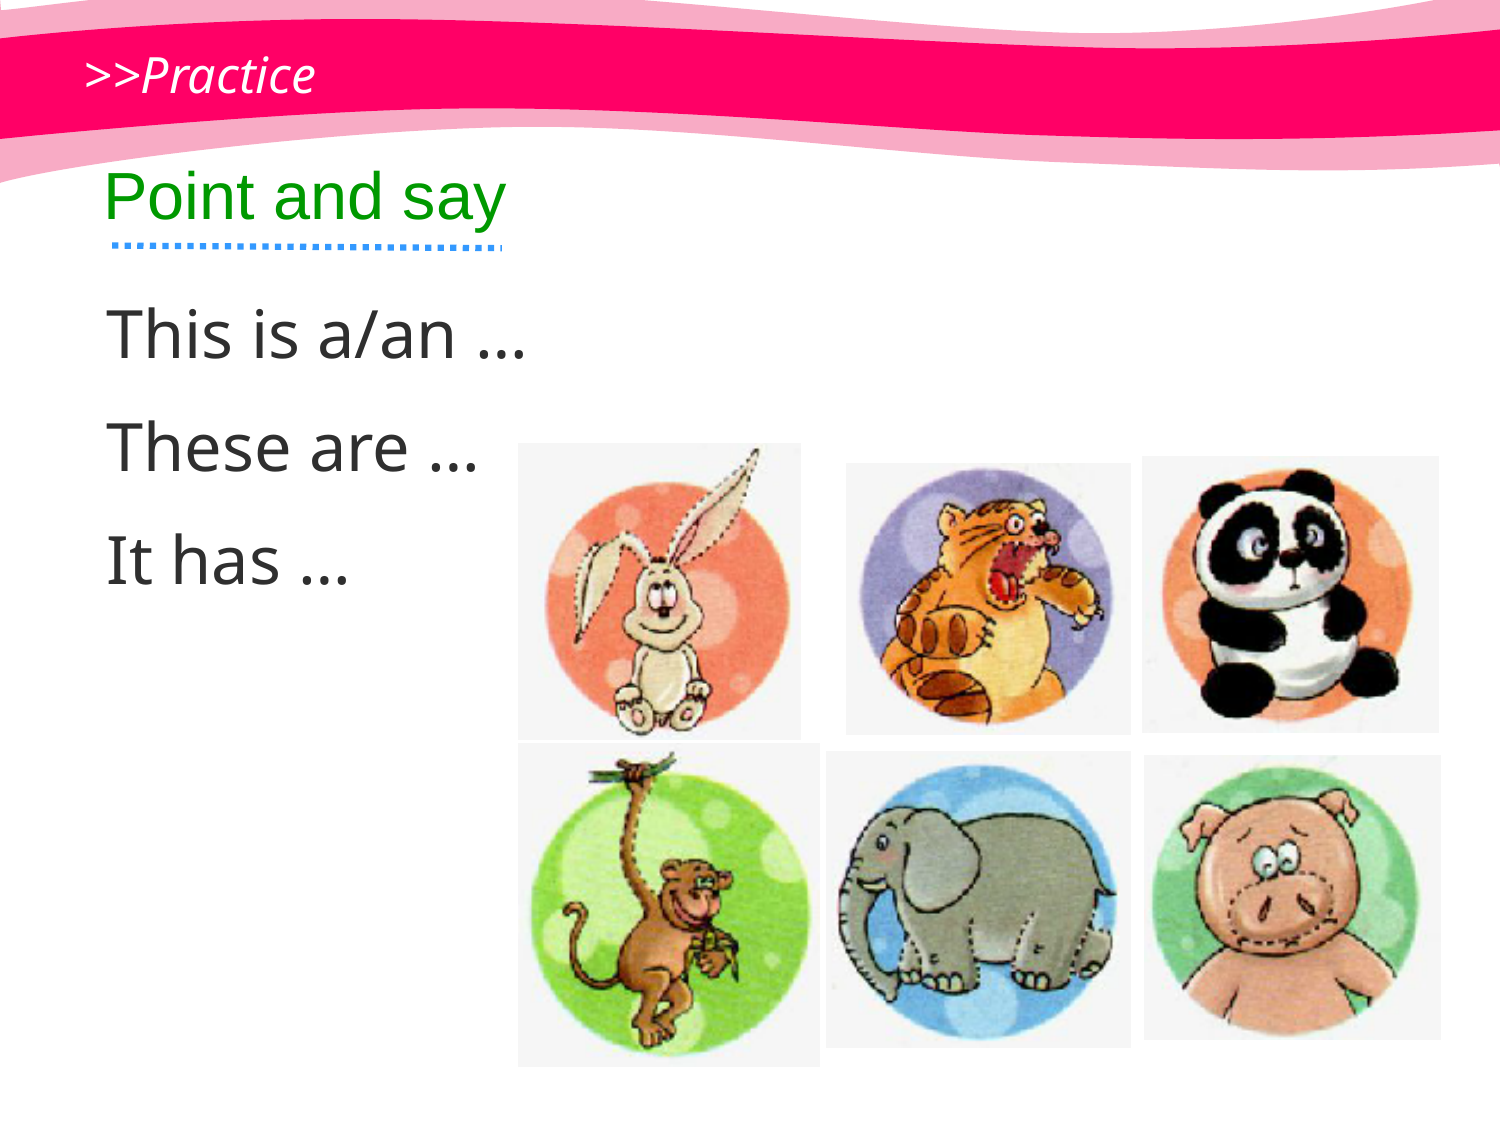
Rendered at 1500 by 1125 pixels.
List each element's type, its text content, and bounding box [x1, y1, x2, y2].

title >>Practice [68, 42, 1429, 158]
text_box Point and say [88, 146, 869, 232]
picture [846, 463, 1131, 735]
picture [1144, 755, 1441, 1040]
picture [518, 443, 801, 740]
text_box This is a/an … These are … It has … [91, 284, 1143, 606]
picture [518, 743, 821, 1067]
picture [1142, 456, 1439, 734]
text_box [112, 245, 502, 249]
picture [826, 751, 1131, 1048]
